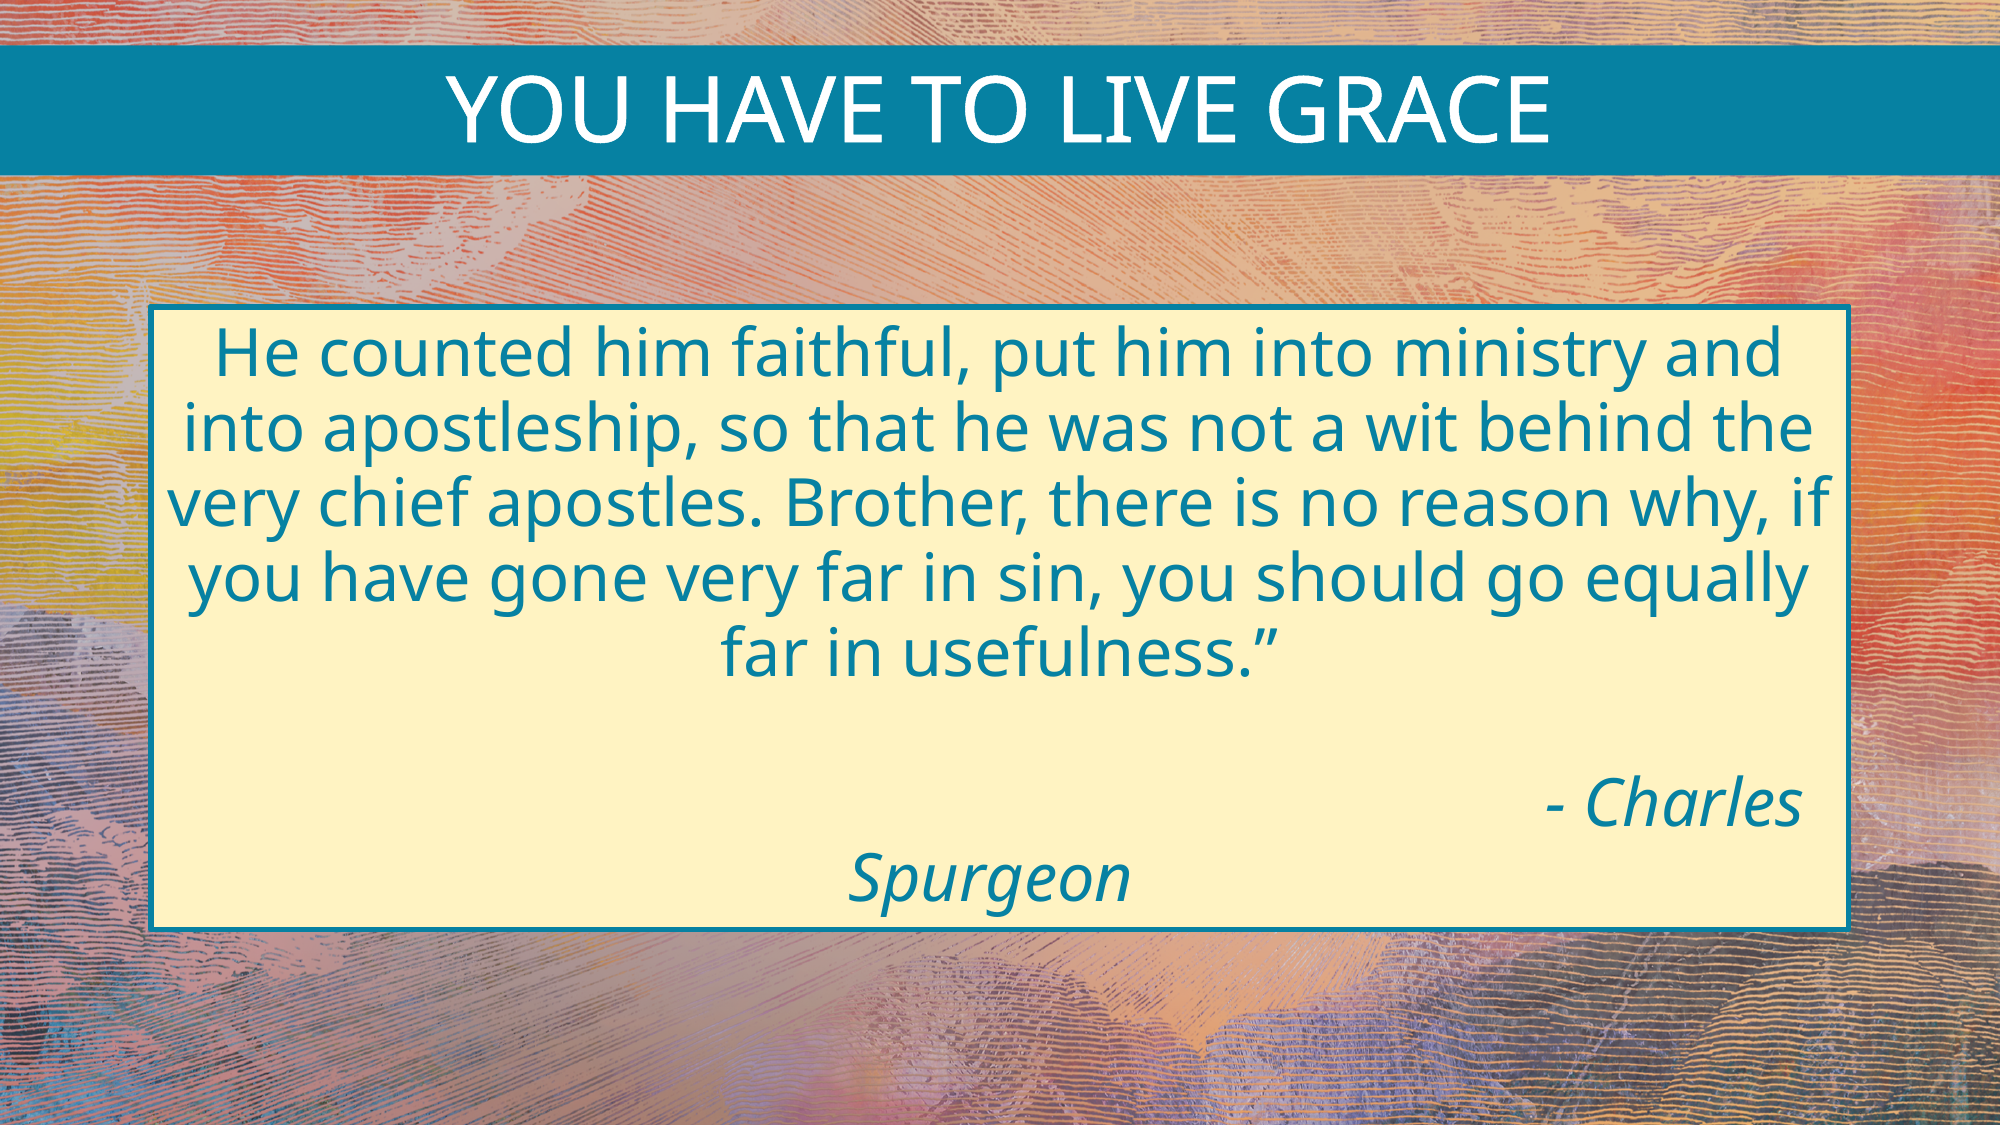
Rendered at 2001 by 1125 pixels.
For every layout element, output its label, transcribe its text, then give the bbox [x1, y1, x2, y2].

text_box He counted him faithful, put him into ministry and into apostleship, so that he was not a wit behind the very chief apostles. Brother, there is no reason why, if you have gone very far in sin, you should go equally far in usefulness.” - Charles Spurgeon [151, 306, 1849, 930]
picture [0, 0, 2000, 45]
text_box YOU HAVE TO LIVE GRACE [0, 45, 2000, 176]
picture [0, 176, 2000, 1125]
